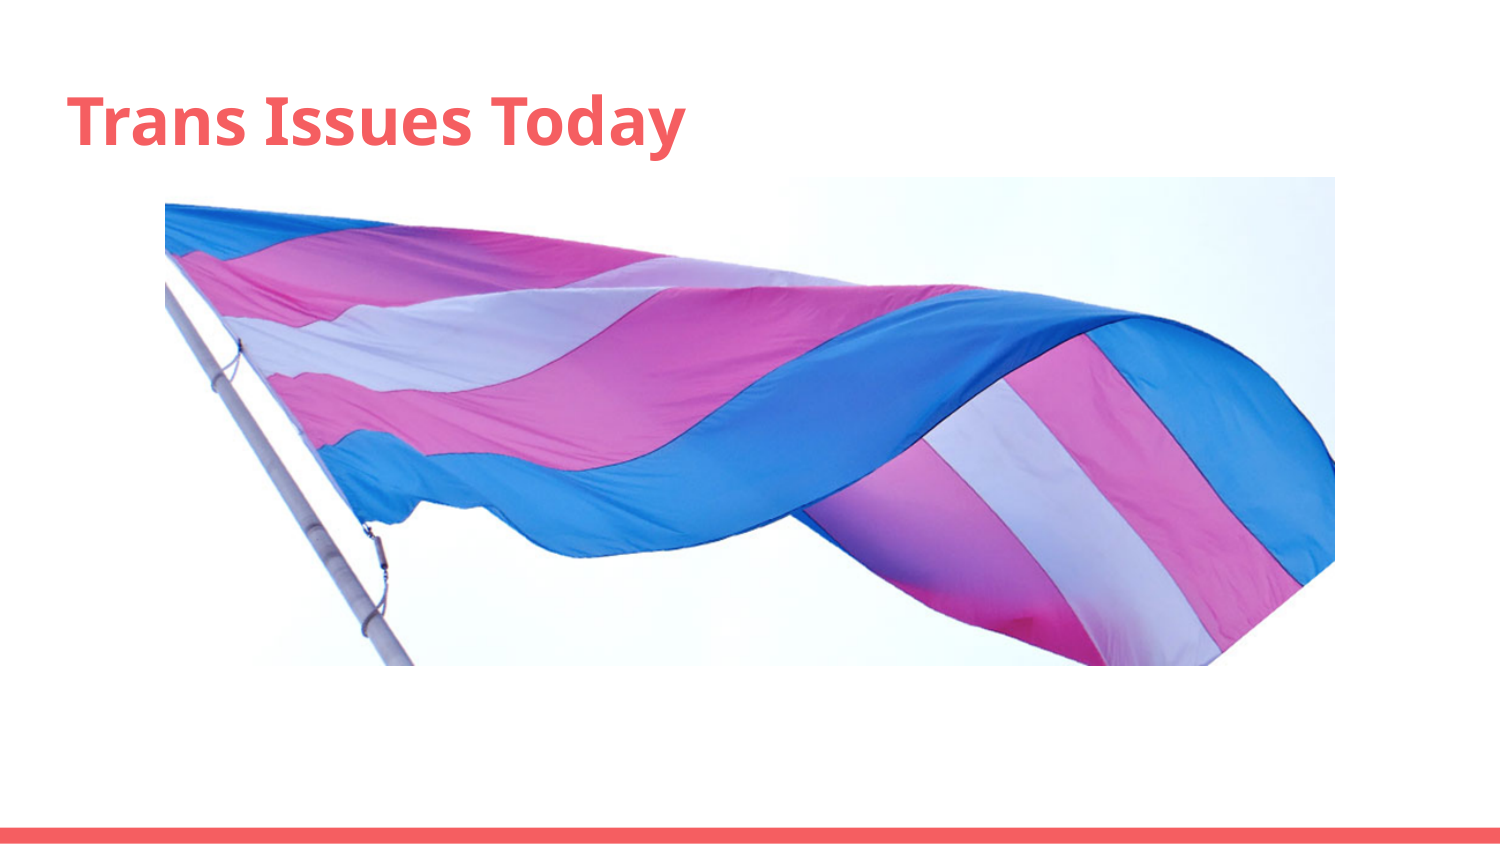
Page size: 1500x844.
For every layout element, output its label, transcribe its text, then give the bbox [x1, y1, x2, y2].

title Trans Issues Today [51, 64, 1449, 167]
picture [164, 177, 1335, 666]
